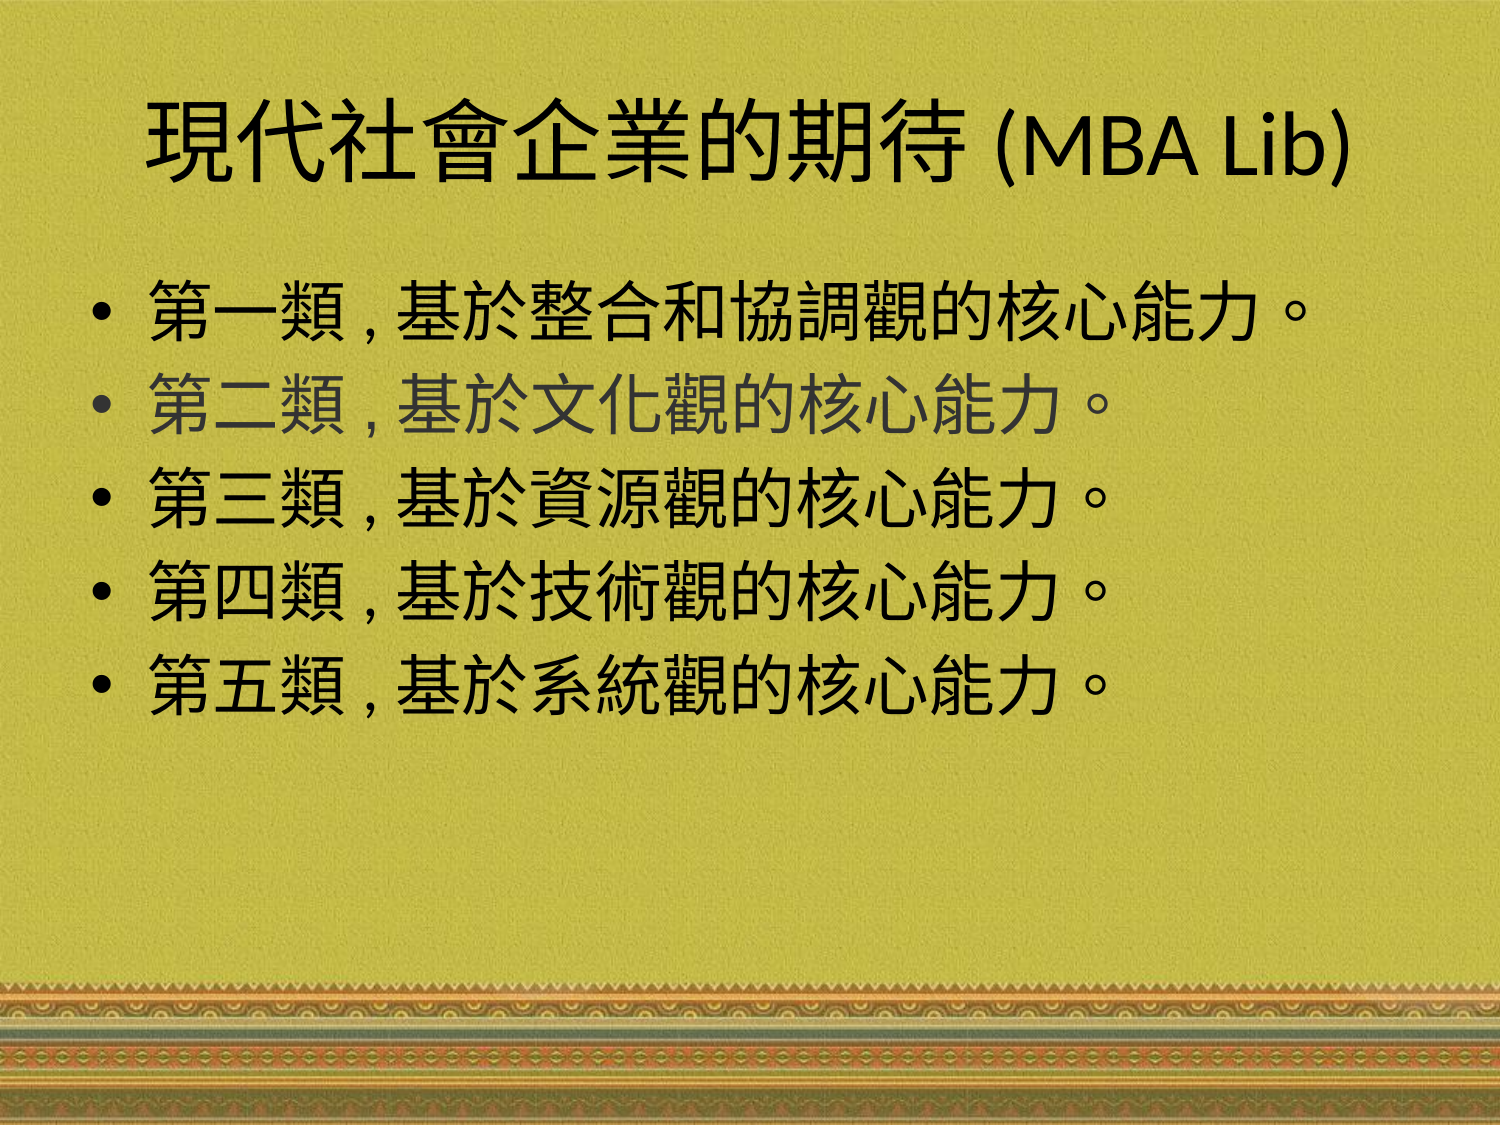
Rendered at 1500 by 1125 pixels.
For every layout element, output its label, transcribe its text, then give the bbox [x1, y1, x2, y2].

picture [0, 0, 1500, 1125]
list 第一類,基於整合和協調觀的核心能力。 第二類,基於文化觀的核心能力。 第三類,基於資源觀的核心能力。 第四類,基於技術觀的核心能力。 第五類,基於系統觀的核心能力。 [75, 262, 1425, 1005]
title 現代社會企業的期待(MBA Lib) [75, 45, 1425, 233]
